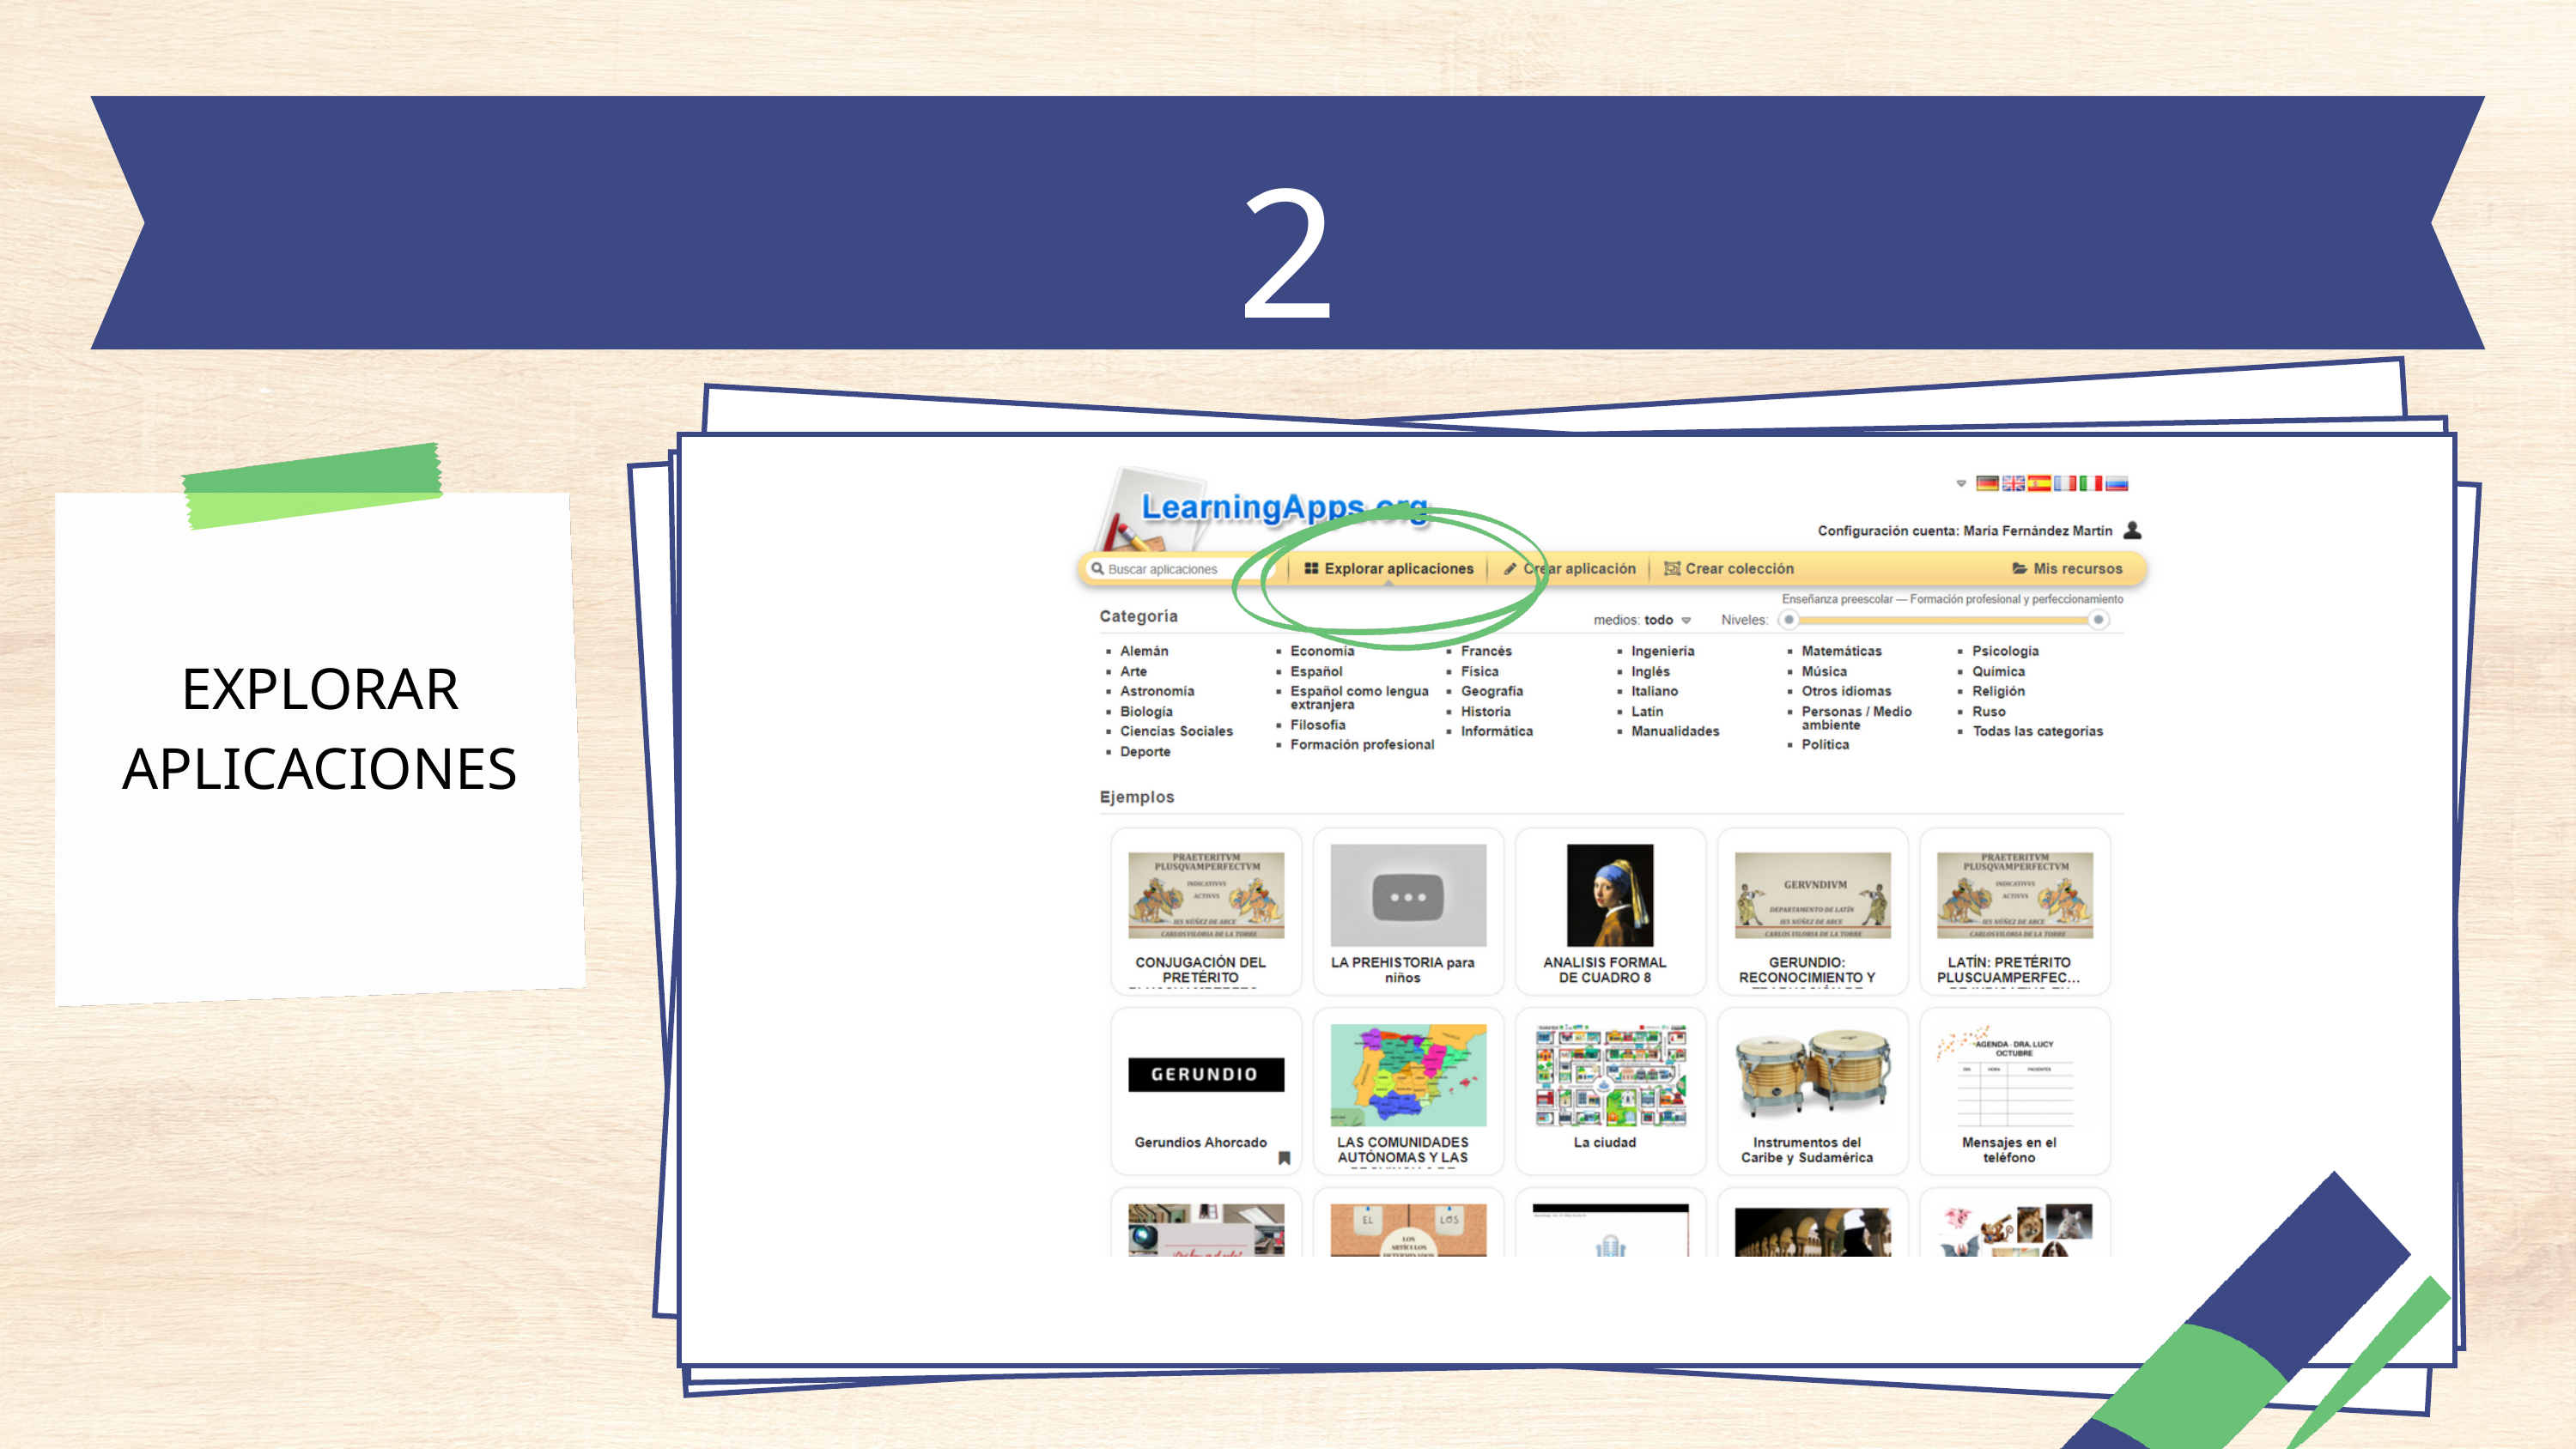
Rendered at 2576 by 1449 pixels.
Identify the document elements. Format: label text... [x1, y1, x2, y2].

text_box EXPLORAR APLICACIONES [65, 641, 576, 801]
text_box [0, 0, 2576, 1449]
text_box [90, 95, 2486, 350]
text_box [629, 358, 2555, 1449]
text_box [55, 442, 586, 1007]
